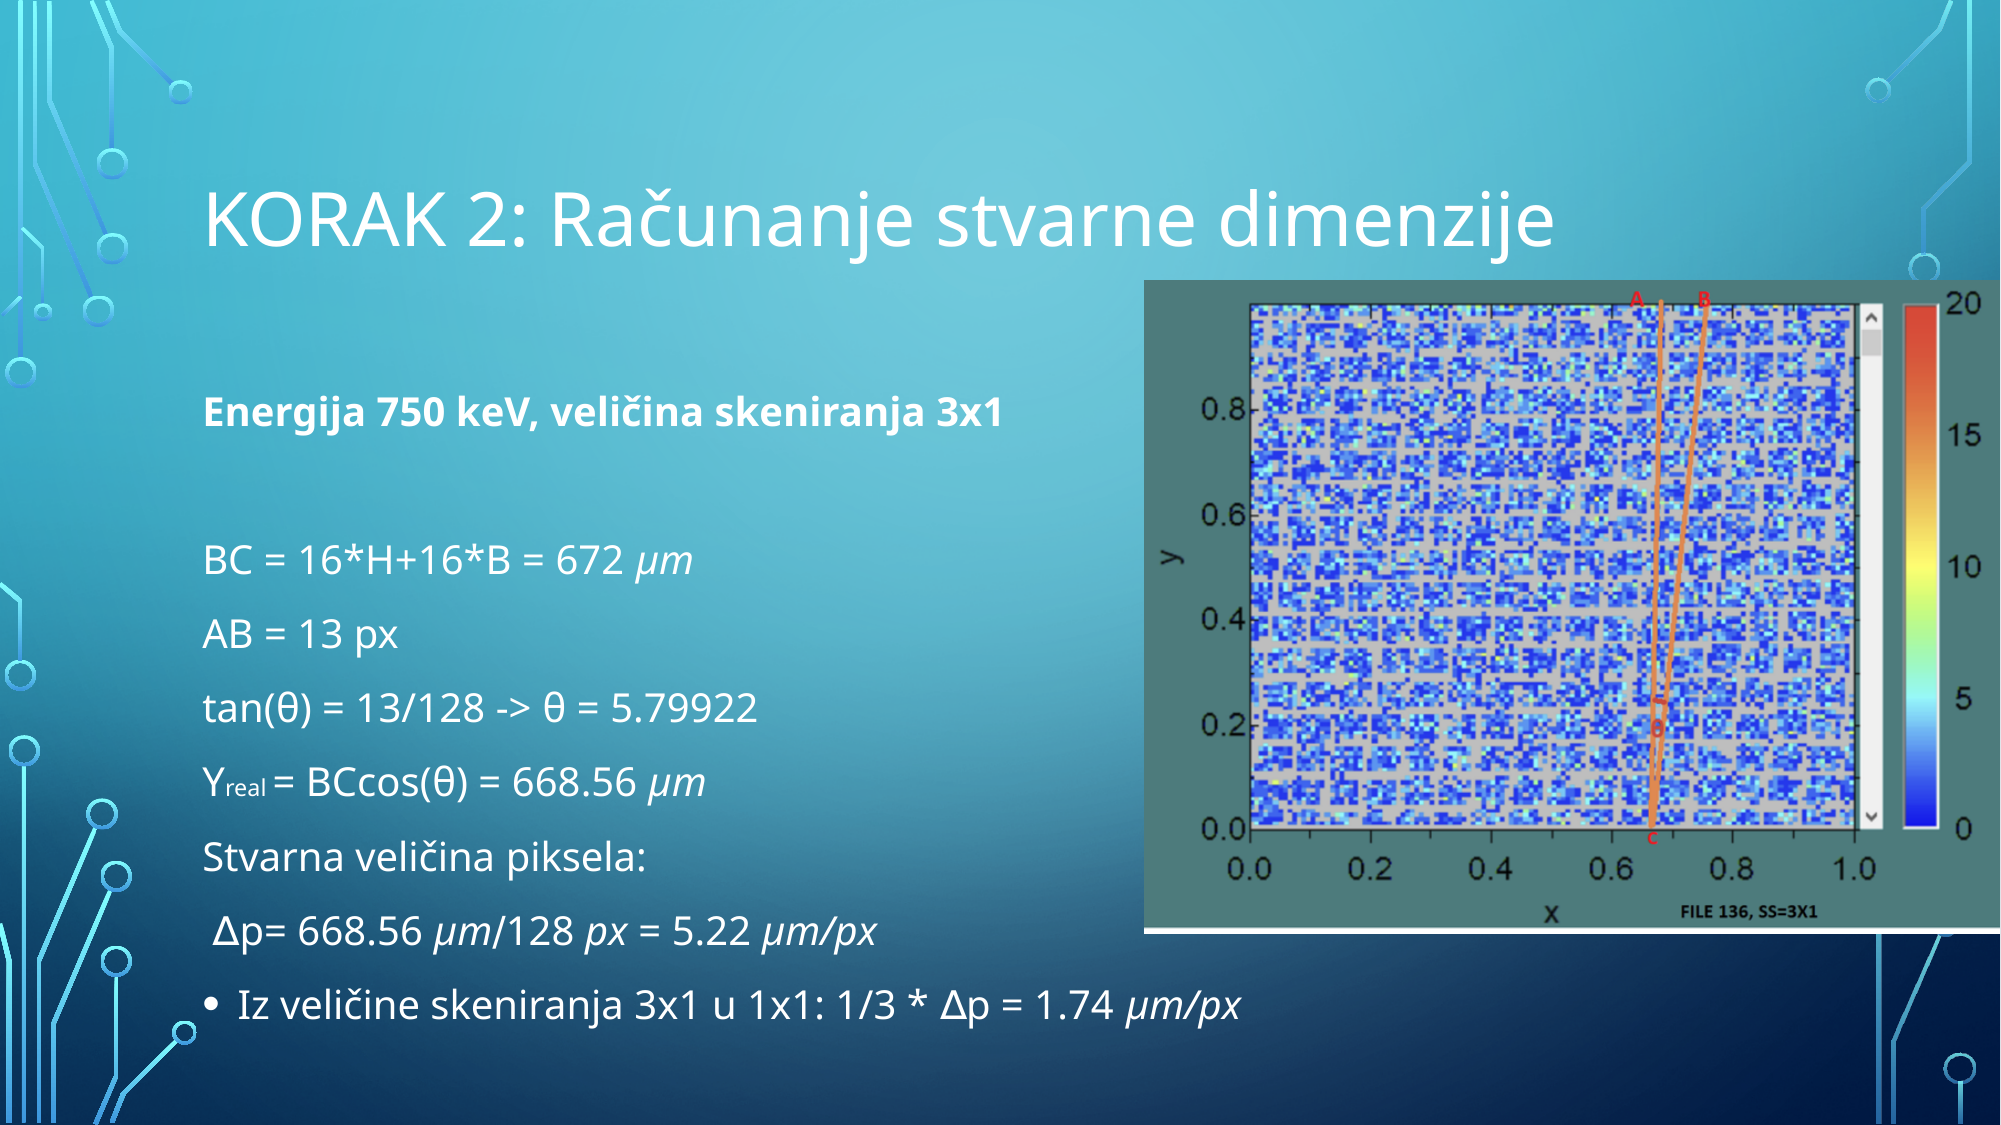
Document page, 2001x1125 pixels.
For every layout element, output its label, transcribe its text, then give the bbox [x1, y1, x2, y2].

title KORAK 2: Računanje stvarne dimenzije [187, 101, 1813, 344]
picture [1143, 280, 2000, 934]
list Energija 750 keV, veličina skeniranja 3x1 BC = 16*H+16*B = 672 µm AB = 13 px tan(θ) = 13/128 -> θ = 5.79922 Yreal = BCcos(θ) = 668.56 µm Stvarna veličina piksela: ∆p= 668.56 µm∕128 px = 5.22 µm/px Iz veličine skeniranja 3x1 u 1x1: 1/3 * ∆p = 1.74 µm/px [187, 369, 1813, 1042]
